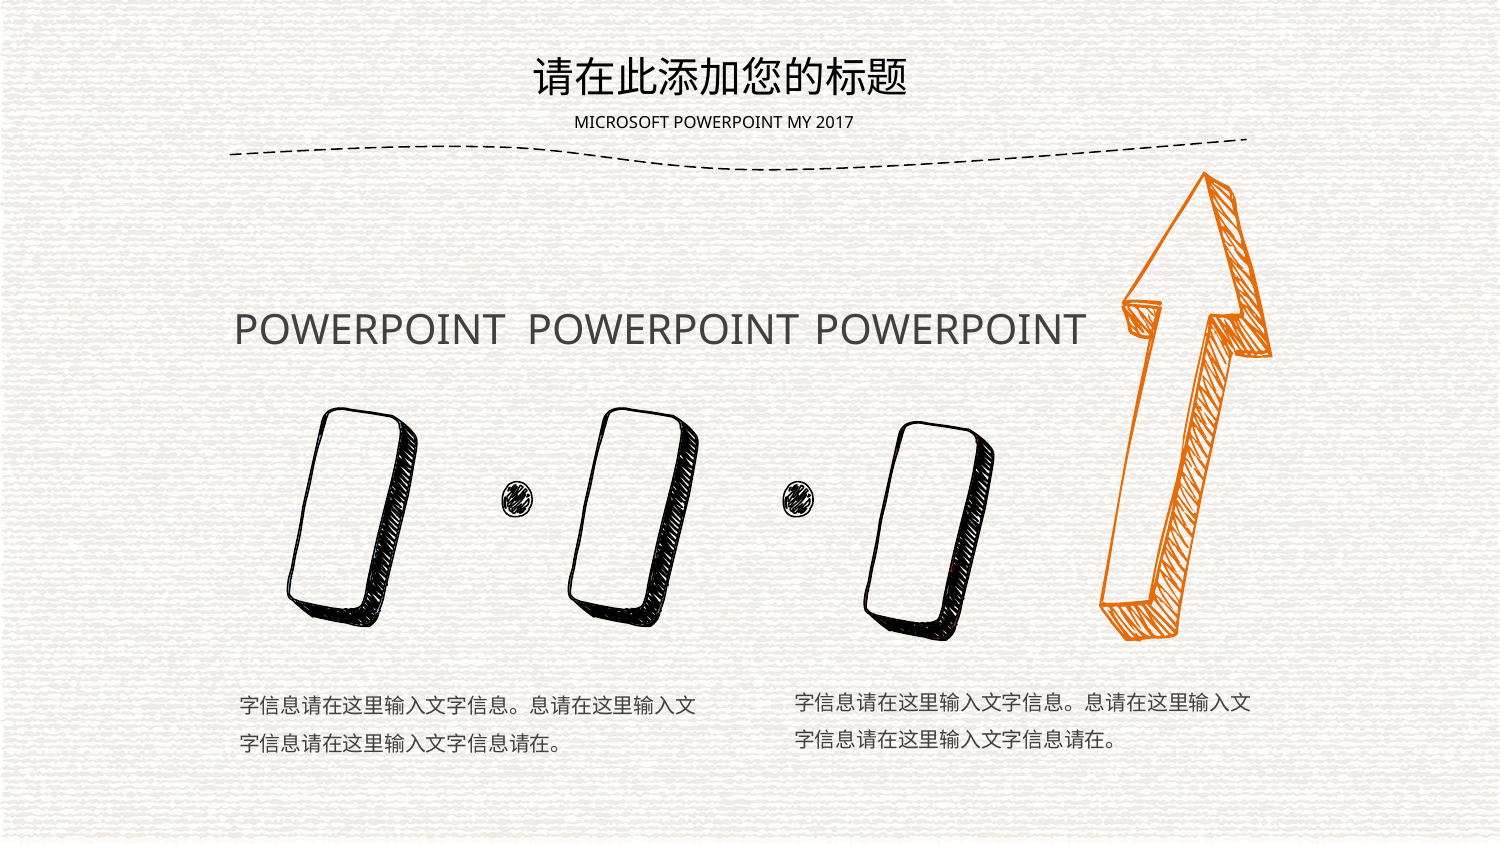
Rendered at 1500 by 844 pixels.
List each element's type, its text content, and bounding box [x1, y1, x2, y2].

text_box 字信息请在这里输入文字信息。息请在这里输入文字信息请在这里输入文字信息请在。 [779, 669, 1280, 760]
text_box POWERPOINT [218, 295, 512, 361]
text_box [229, 43, 1247, 170]
text_box [783, 481, 814, 517]
text_box POWERPOINT [799, 295, 1102, 361]
text_box [502, 481, 533, 517]
text_box [1098, 178, 1273, 642]
text_box POWERPOINT [512, 295, 799, 361]
text_box [287, 408, 417, 627]
picture [0, 0, 1500, 844]
text_box [568, 408, 698, 627]
text_box 字信息请在这里输入文字信息。息请在这里输入文字信息请在这里输入文字信息请在。 [224, 673, 725, 763]
text_box [864, 421, 994, 641]
